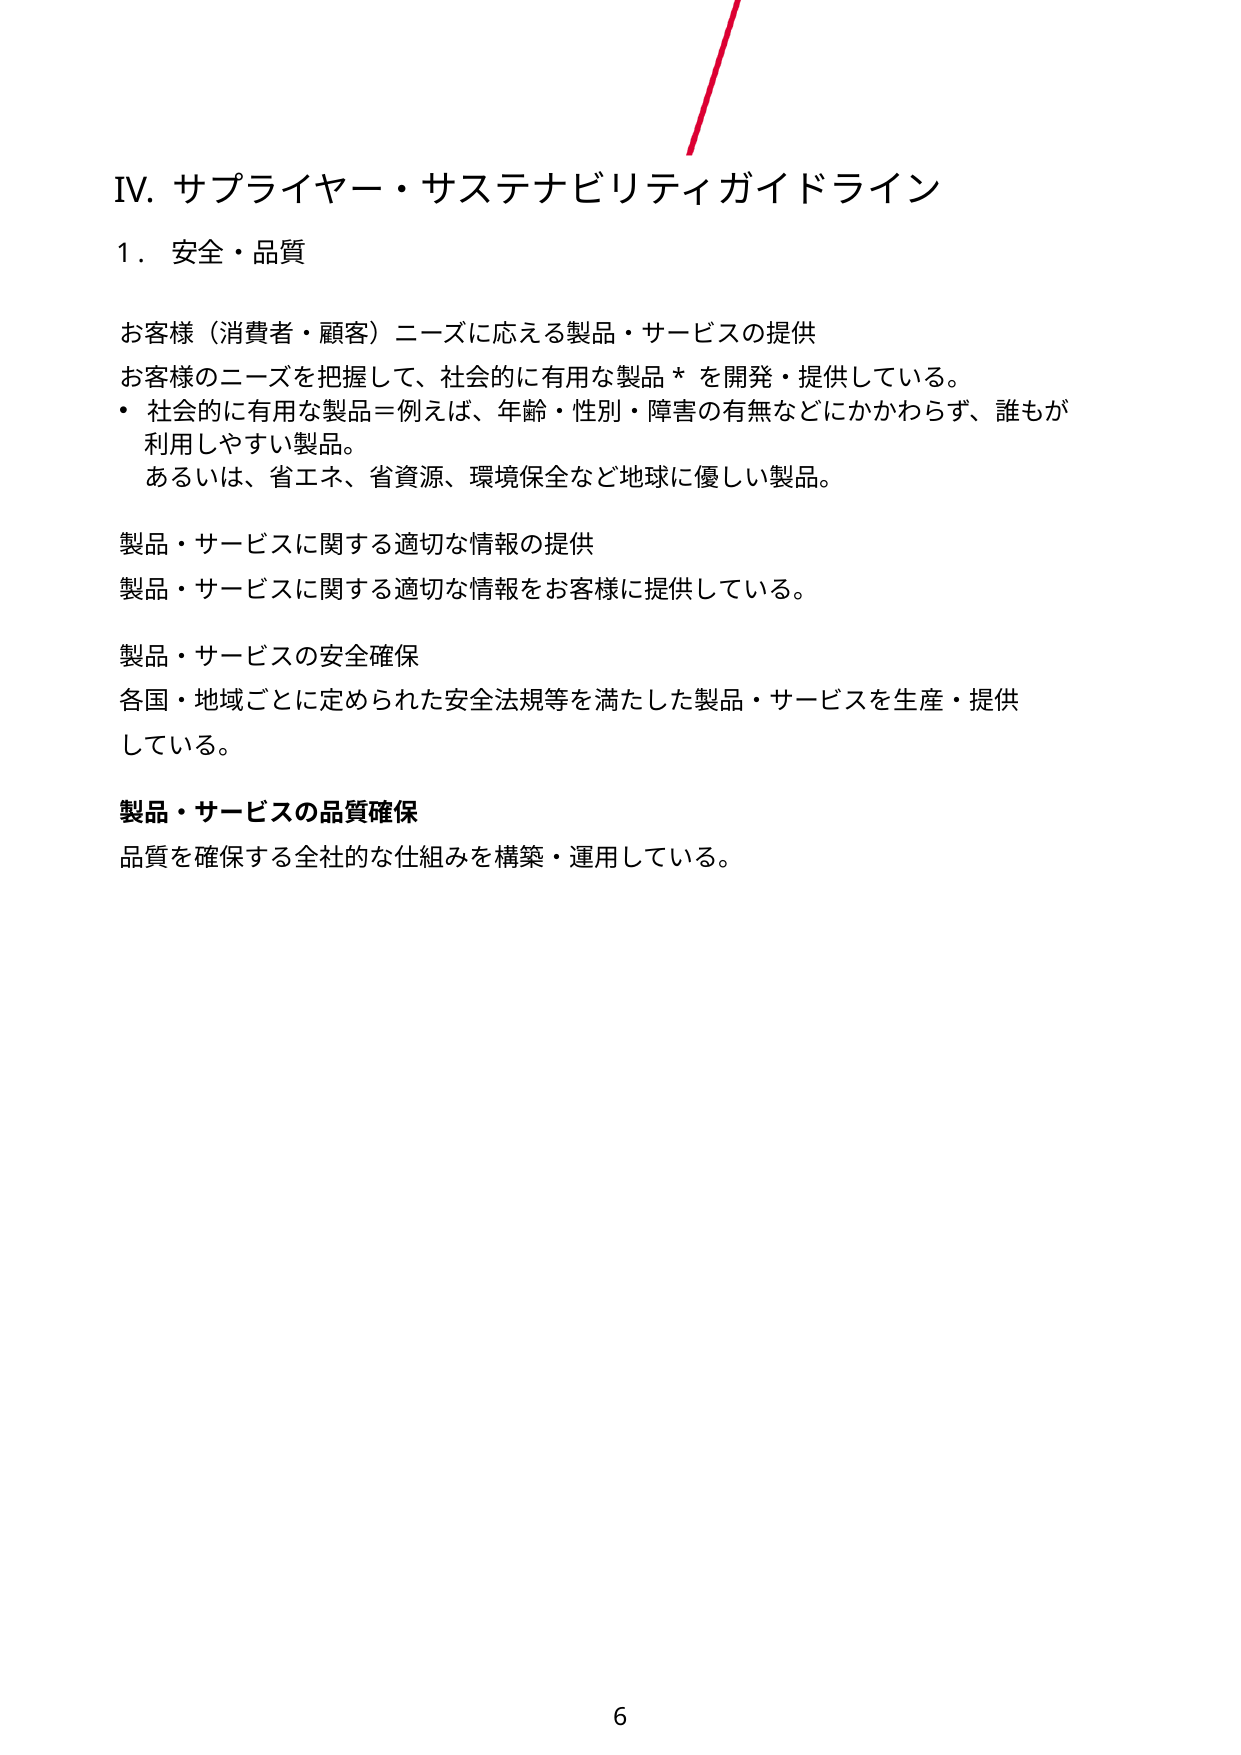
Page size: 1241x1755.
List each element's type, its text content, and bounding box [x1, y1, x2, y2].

text_box お客様（消費者・顧客）ニーズに応える製品・サービスの提供 お客様のニーズを把握して、社会的に有用な製品* を開発・提供している。 社会的に有用な製品＝例えば、年齢・性別・障害の有無などにかかわらず、誰もが 利用しやすい製品。 あるいは、省エネ、省資源、環境保全など地球に優しい製品。 製品・サービスに関する適切な情報の提供 製品・サービスに関する適切な情報をお客様に提供している。 製品・サービスの安全確保 各国・地域ごとに定められた安全法規等を満たした製品・サービスを生産・提供 している。 製品・サービスの品質確保 品質を確保する全社的な仕組みを構築・運用している。 [102, 305, 1176, 880]
text_box 1. 安全・品質 [0, 227, 585, 277]
picture [675, 0, 791, 160]
footer 6 [423, 1692, 817, 1736]
text_box IV. サプライヤー・サステナビリティガイドライン [97, 157, 1241, 219]
